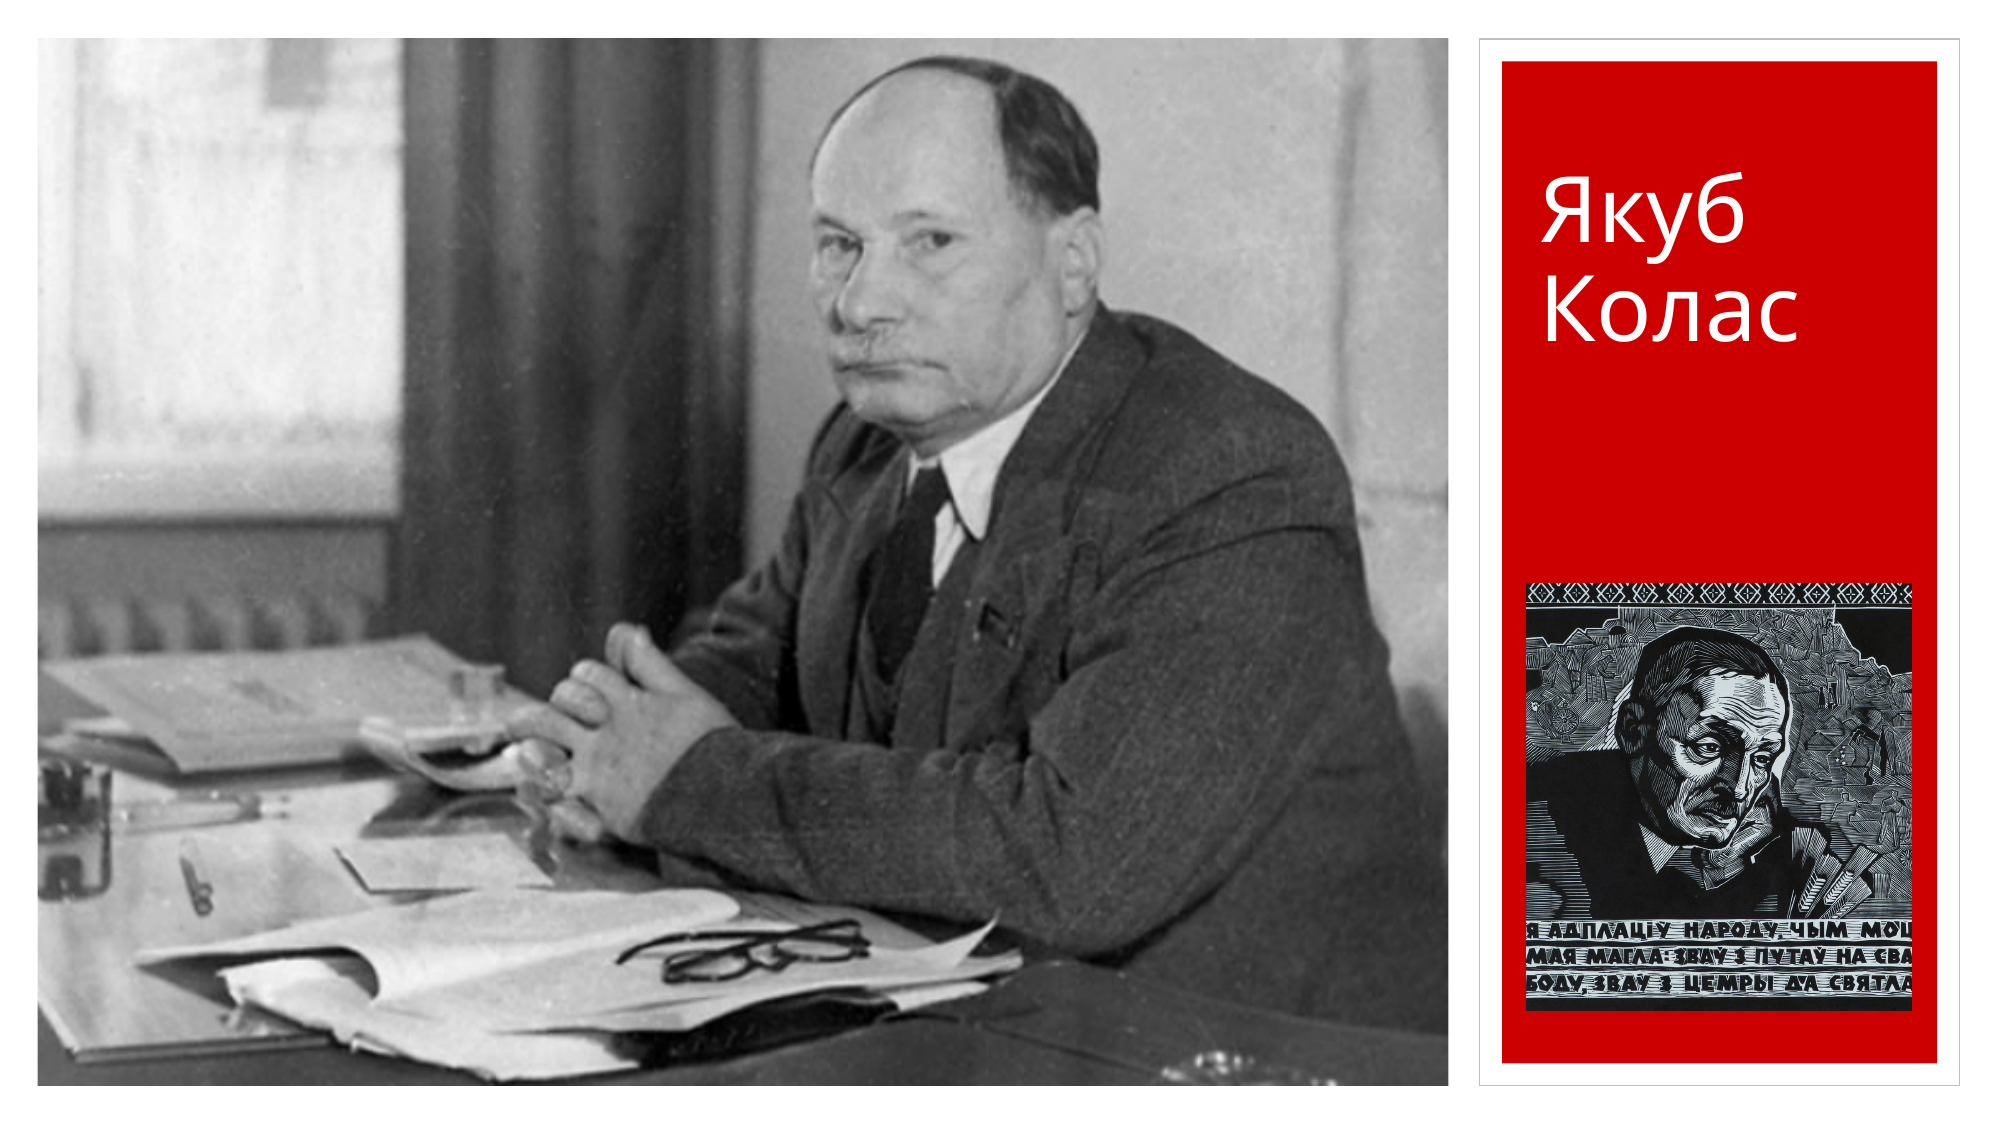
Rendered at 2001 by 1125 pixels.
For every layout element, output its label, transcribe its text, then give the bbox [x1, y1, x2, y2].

picture [37, 38, 1449, 1086]
picture [1526, 583, 1912, 1011]
title Якуб Колас [1524, 98, 1924, 369]
